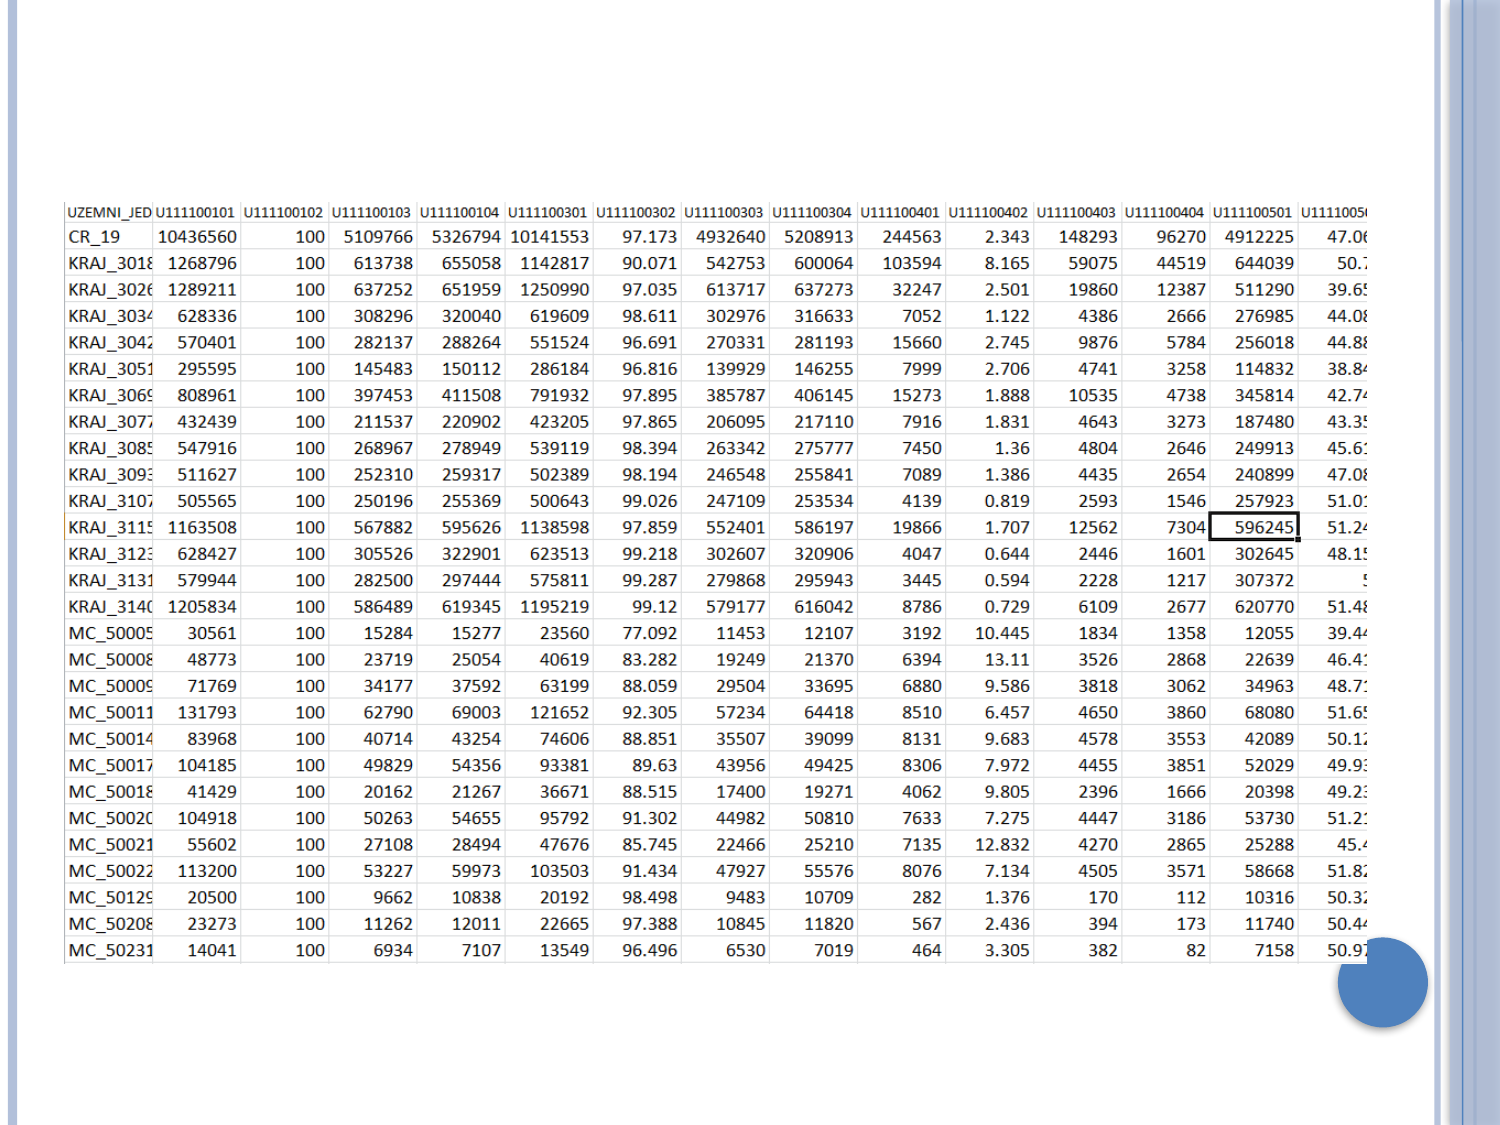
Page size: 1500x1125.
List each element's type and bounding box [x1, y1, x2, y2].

picture [64, 201, 1367, 964]
